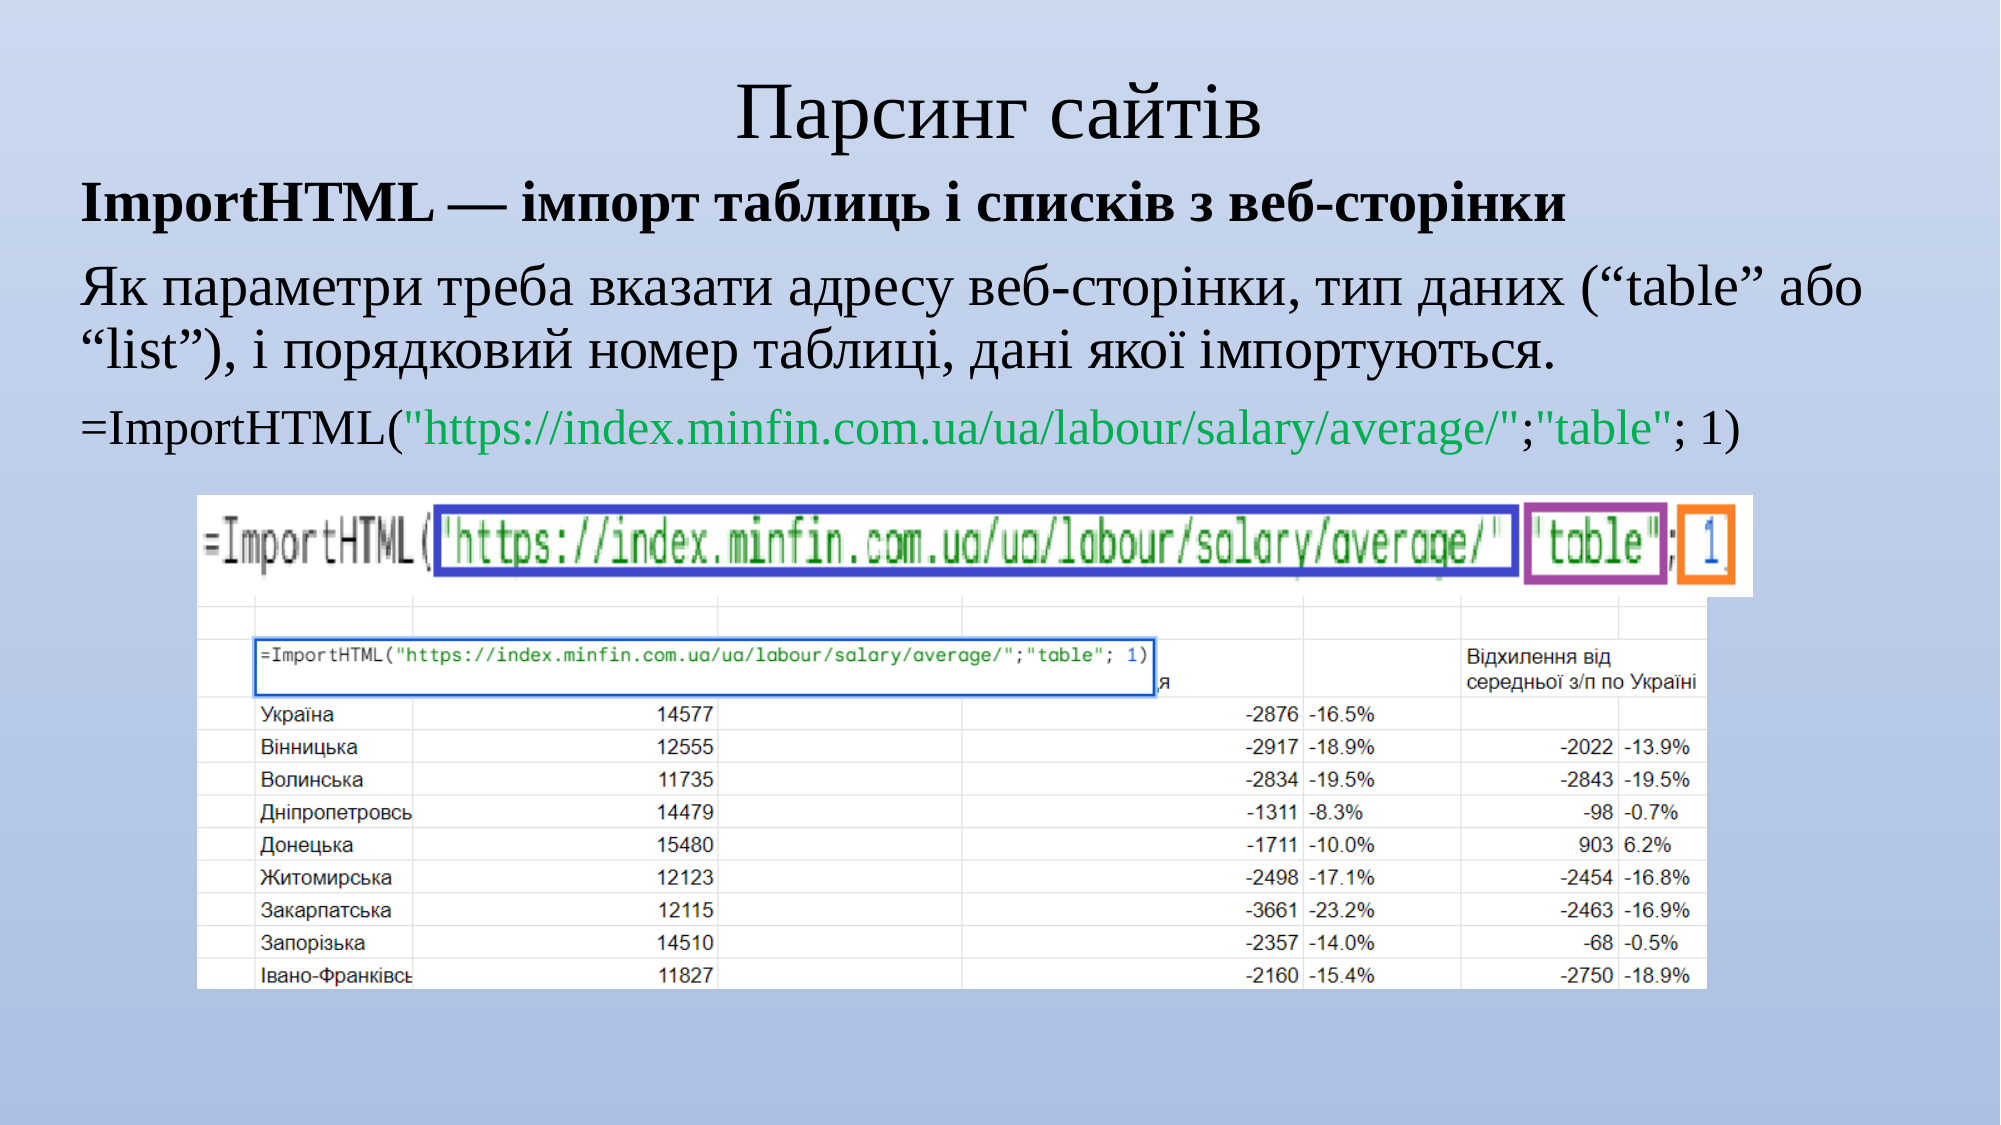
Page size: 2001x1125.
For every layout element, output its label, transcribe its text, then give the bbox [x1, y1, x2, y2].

title Парсинг сайтів [137, 59, 1863, 163]
list ImportHTML — імпорт таблиць і списків з веб-сторінки Як параметри треба вказати адресу веб-сторінки, тип даних (“table” або “list”), і порядковий номер таблиці, дані якої імпортуються. =ImportHTML("https://index.minfin.com.ua/ua/labour/salary/average/";"table"; 1) [65, 163, 1935, 1066]
picture [197, 495, 1753, 989]
